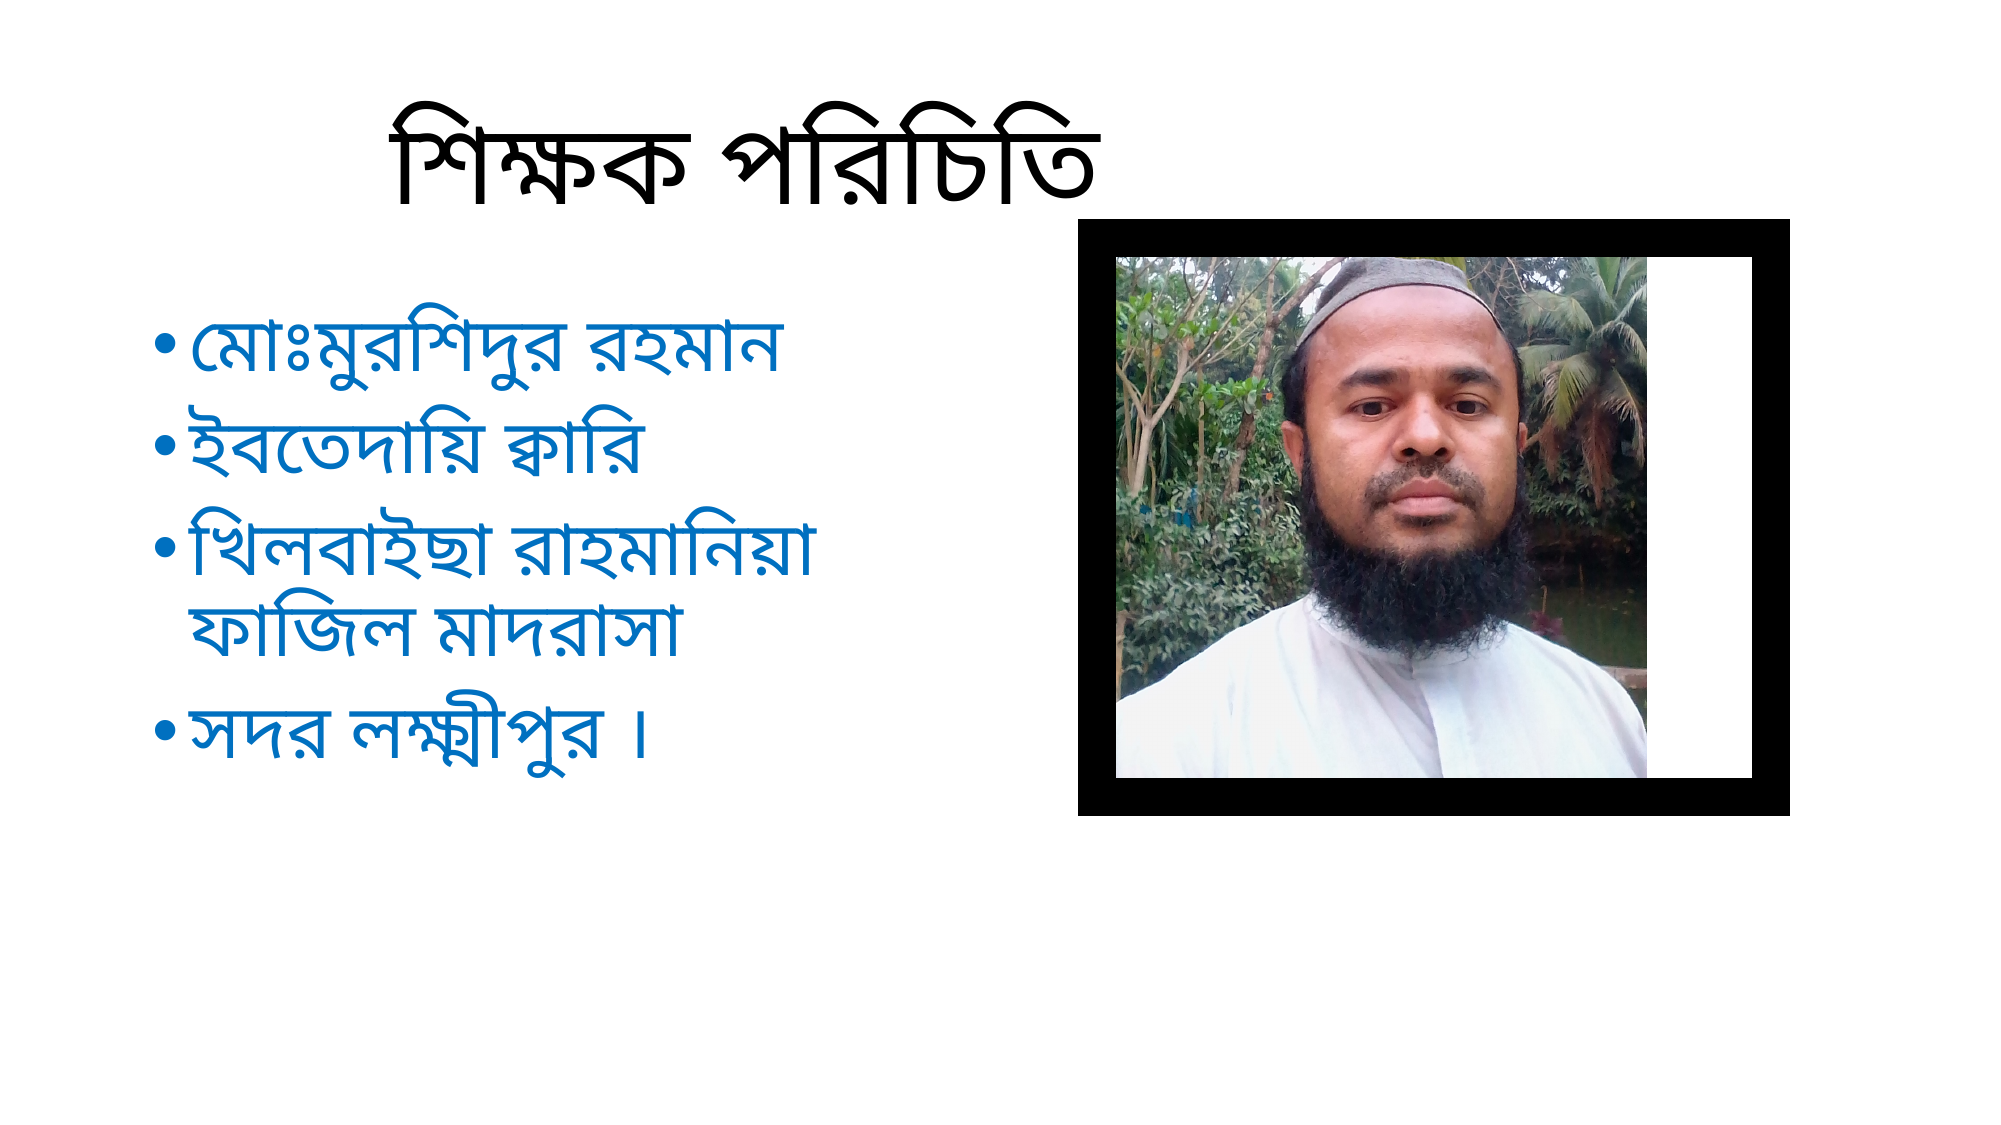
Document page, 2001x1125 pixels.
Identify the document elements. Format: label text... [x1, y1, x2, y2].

list মোঃমুরশিদুর রহমান ইবতেদায়ি ক্বারি খিলবাইছা রাহমানিয়া ফাজিল মাদরাসা সদর লক্ষ্মীপুর । [137, 299, 988, 1014]
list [1115, 256, 1753, 779]
title শিক্ষক পরিচিতি [137, 59, 1863, 278]
